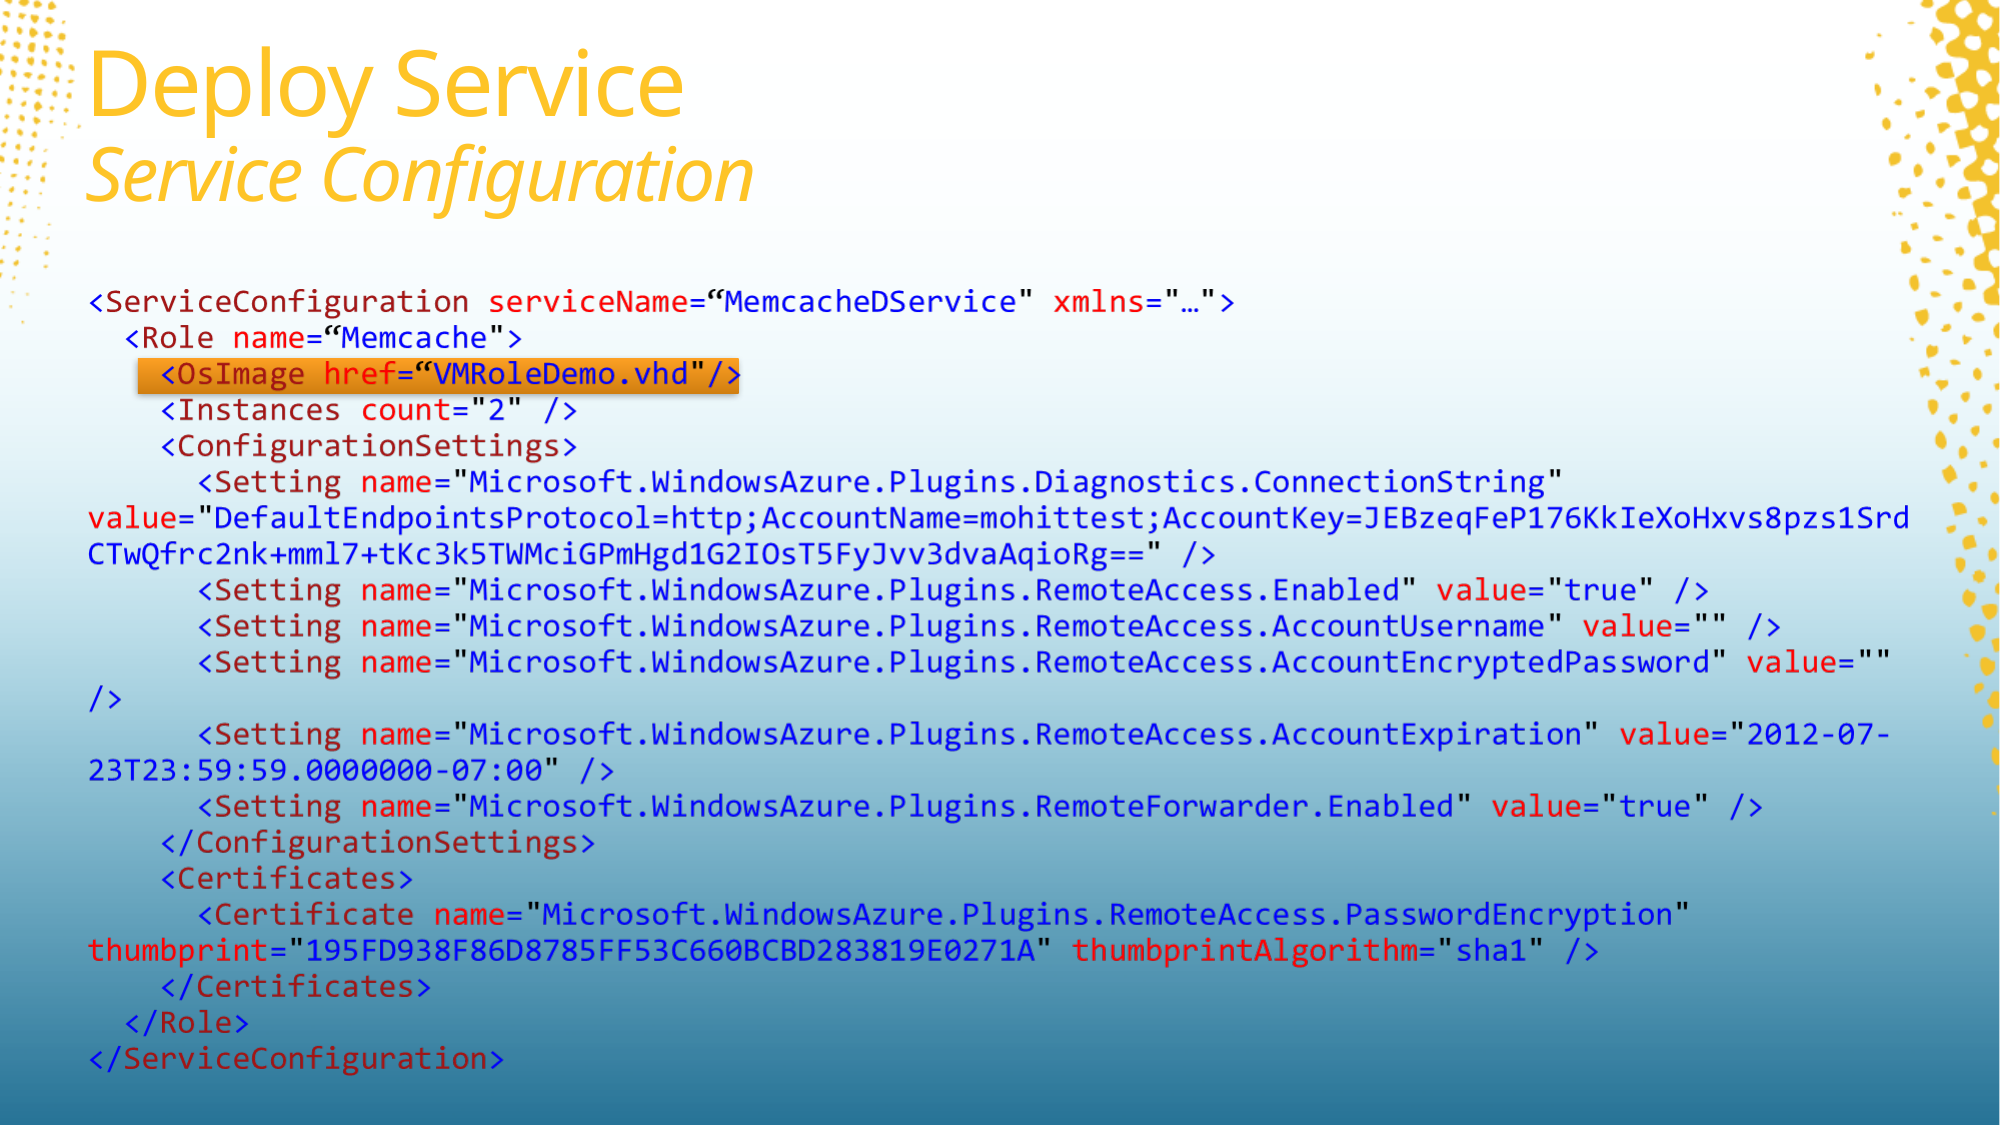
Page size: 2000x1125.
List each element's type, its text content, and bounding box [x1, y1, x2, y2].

title Deploy Service Service Configuration [85, 37, 1914, 138]
picture [0, 0, 2000, 1125]
